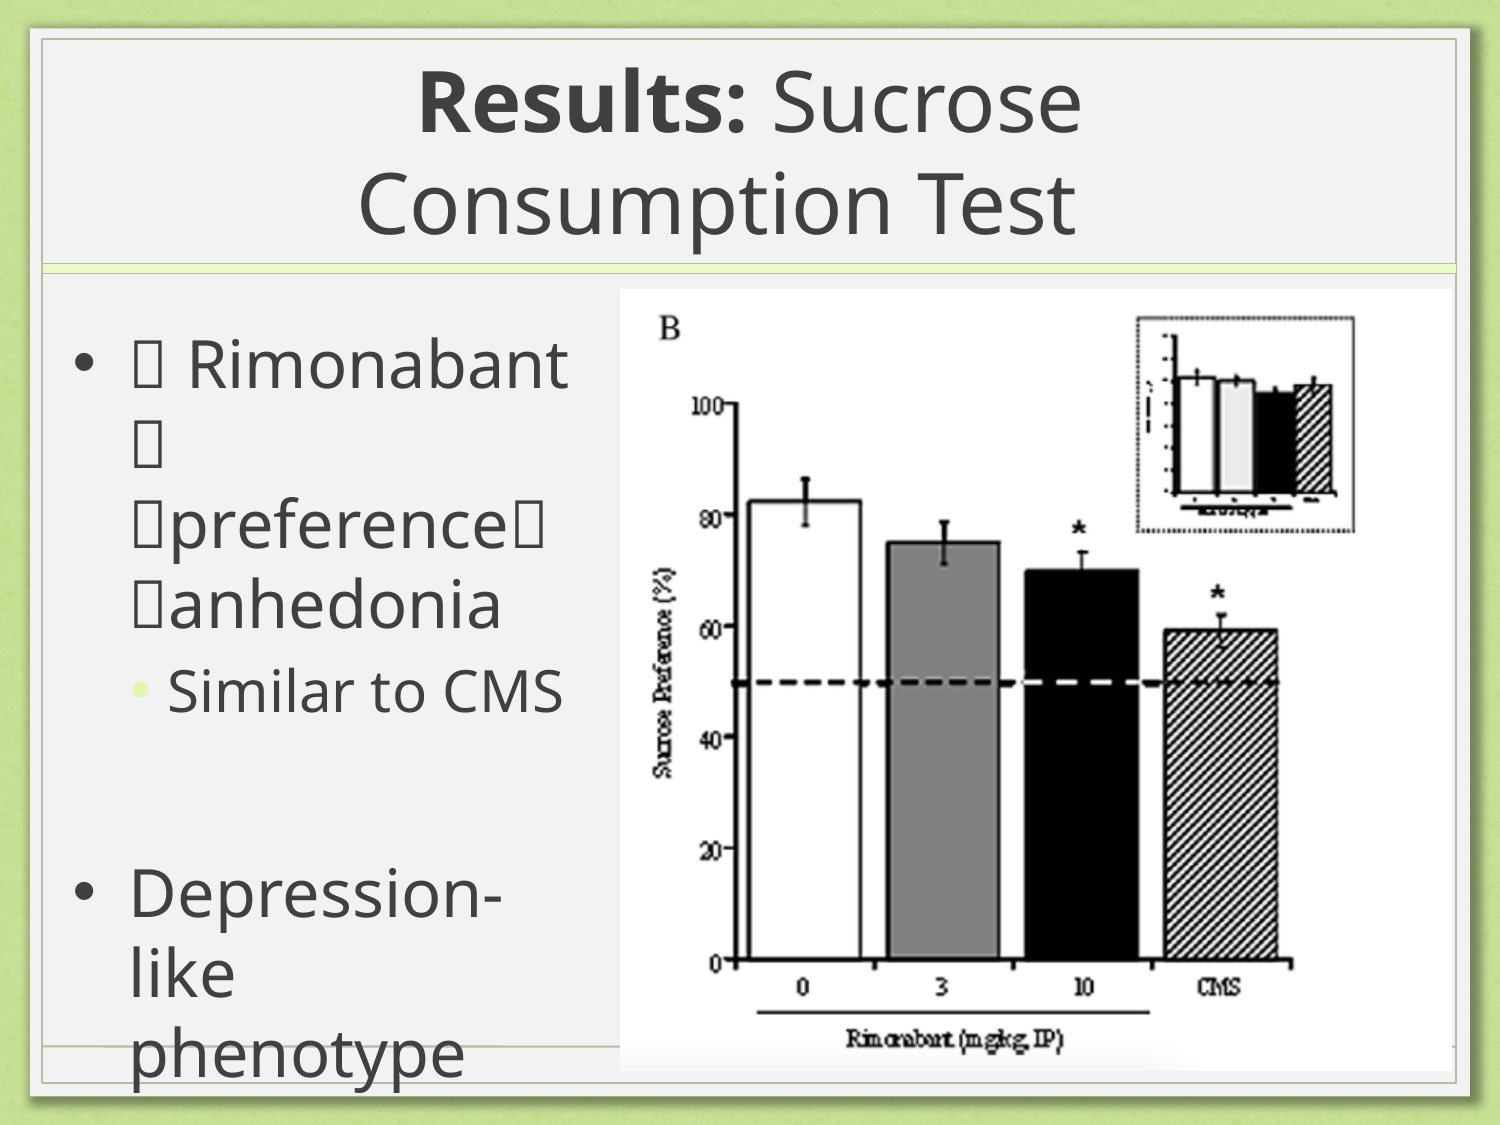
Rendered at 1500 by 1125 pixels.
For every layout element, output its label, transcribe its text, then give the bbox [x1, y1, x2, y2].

list  Rimonabant  preferenceanhedonia Similar to CMS Depression-like phenotype [57, 314, 589, 1071]
title Results: Sucrose Consumption Test [147, 40, 1353, 260]
picture [620, 289, 1453, 1071]
